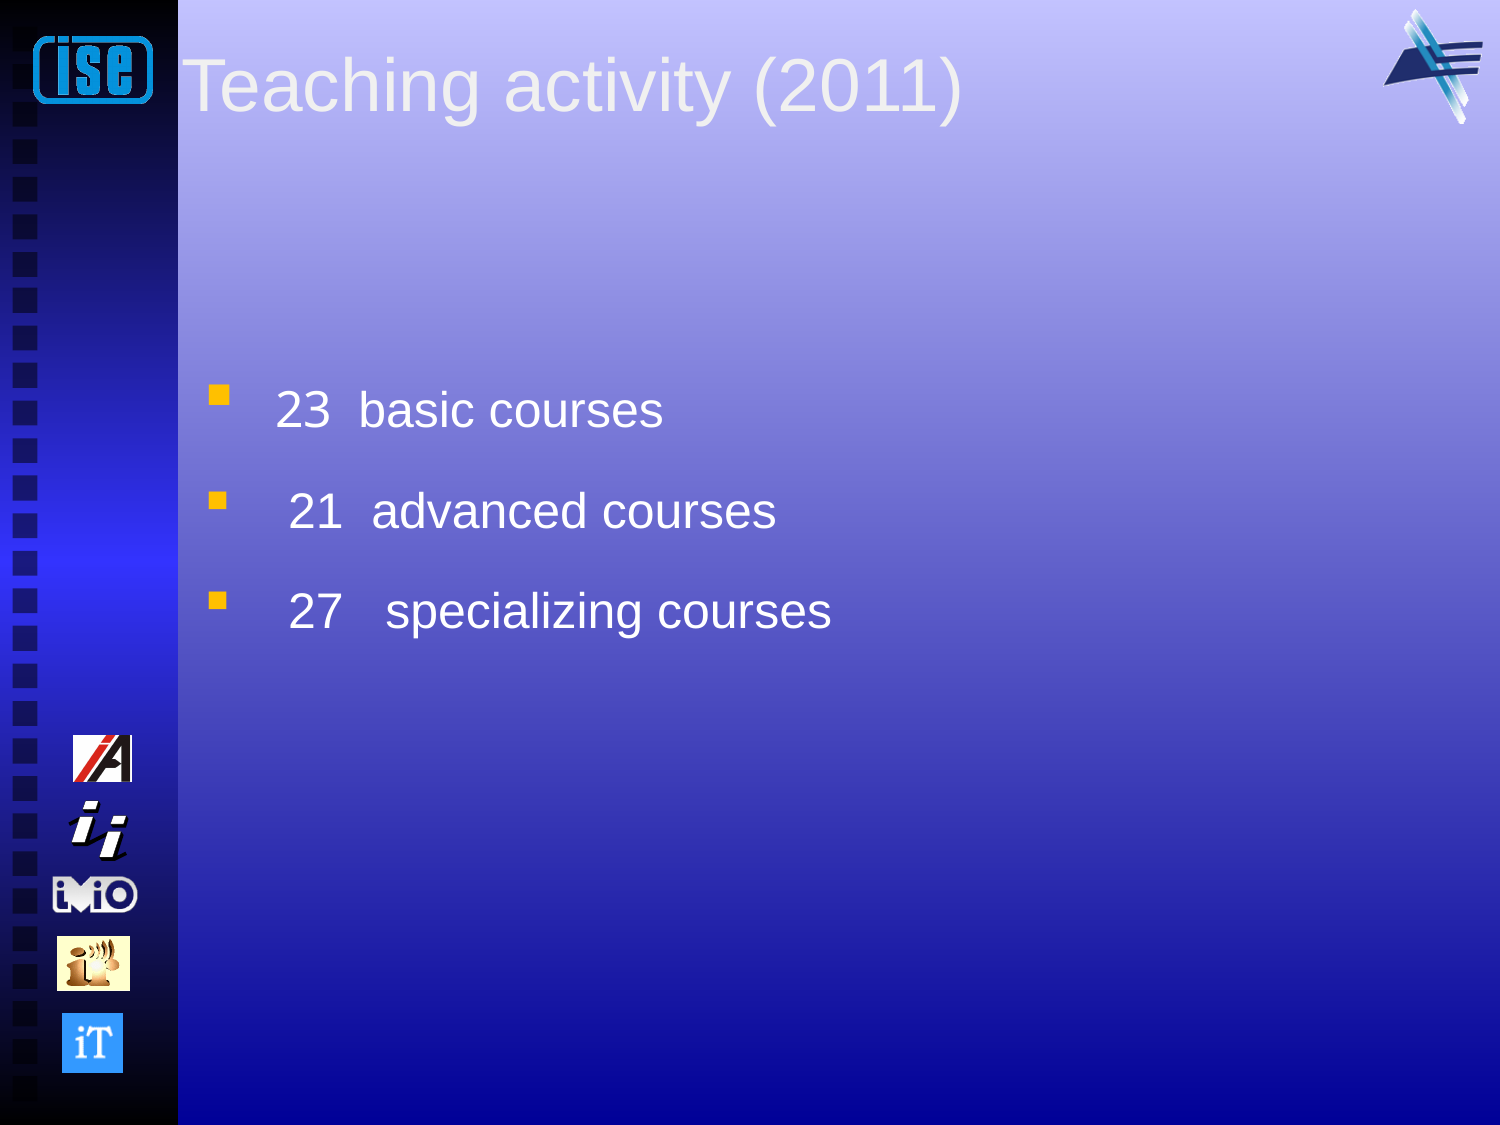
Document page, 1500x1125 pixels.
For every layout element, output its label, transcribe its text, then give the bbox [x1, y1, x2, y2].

picture [144, 36, 153, 45]
picture [52, 876, 138, 913]
picture [73, 735, 132, 782]
title Teaching activity (2011) [166, 0, 1341, 163]
picture [1383, 7, 1483, 124]
picture [40, 36, 146, 97]
picture [62, 1013, 123, 1073]
list 23 basic courses 21 advanced courses 27 specializing courses [188, 326, 1446, 777]
picture [145, 95, 153, 104]
picture [33, 94, 41, 104]
picture [33, 36, 42, 46]
picture [57, 936, 130, 991]
